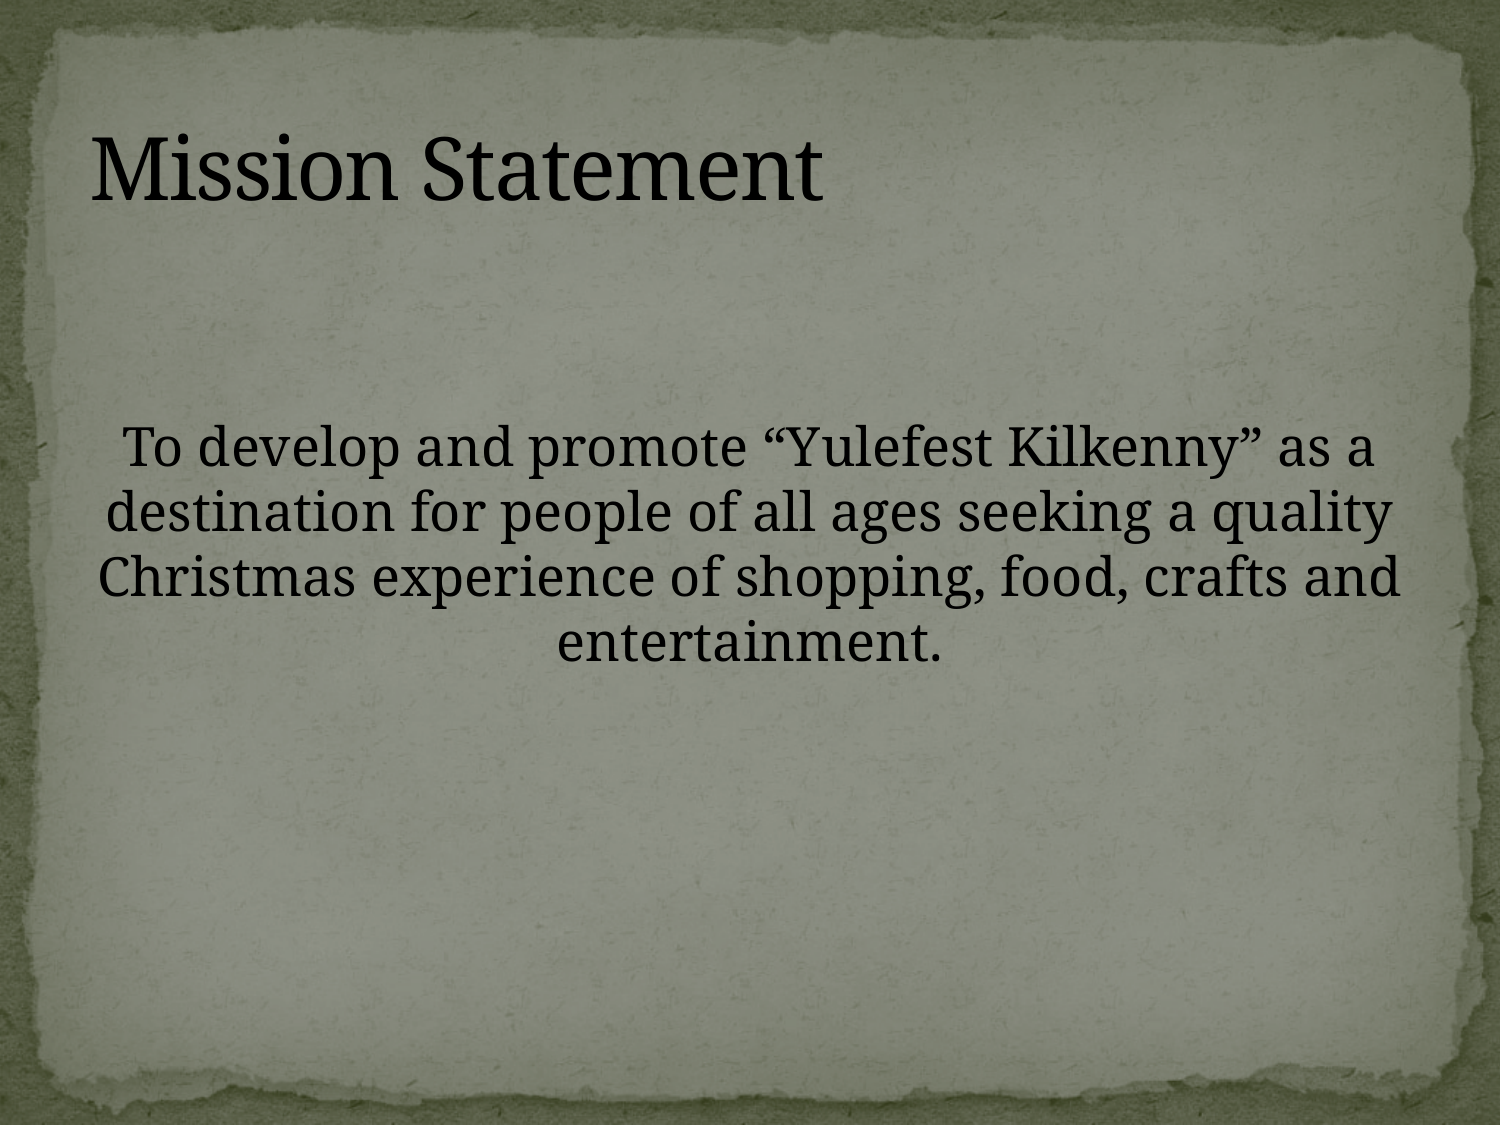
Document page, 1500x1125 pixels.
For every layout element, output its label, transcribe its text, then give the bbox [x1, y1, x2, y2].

title Mission Statement [74, 24, 1425, 225]
list To develop and promote “Yulefest Kilkenny” as a destination for people of all ages seeking a quality Christmas experience of shopping, food, crafts and entertainment. [75, 249, 1425, 1000]
